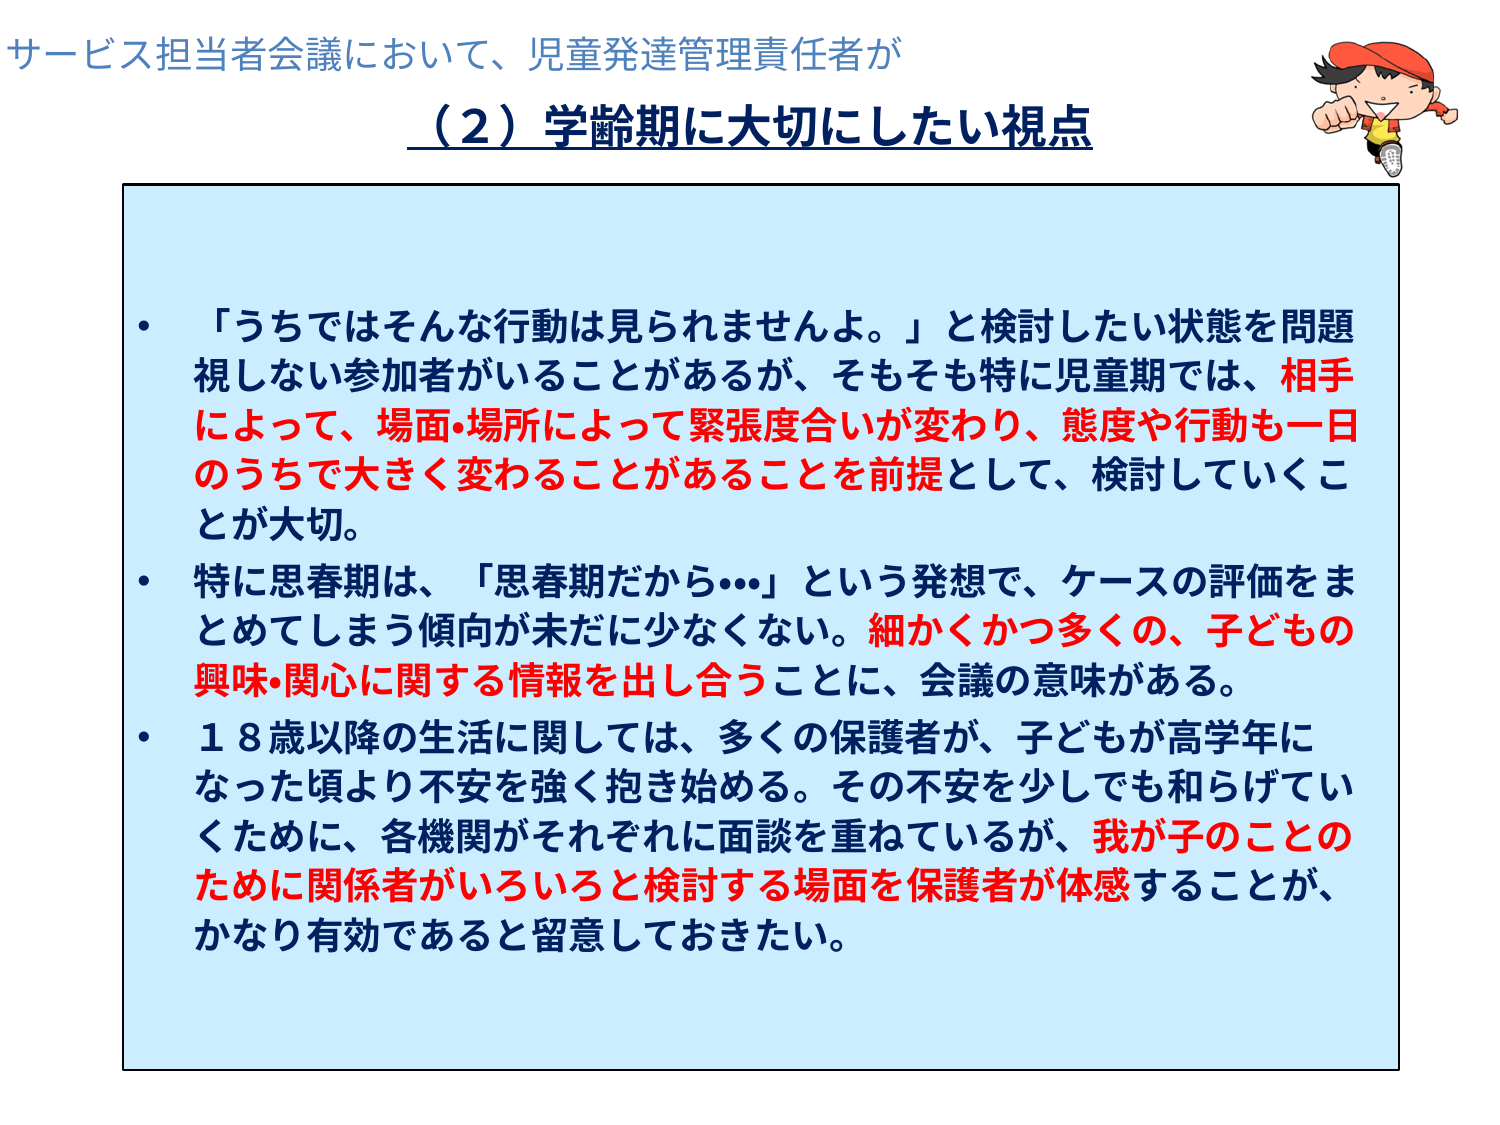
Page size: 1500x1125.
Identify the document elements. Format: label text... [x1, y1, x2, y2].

text_box サービス担当者会議において、児童発達管理責任者が [0, 23, 918, 83]
list 「うちではそんな行動は見られませんよ。」と検討したい状態を問題視しない参加者がいることがあるが、そもそも特に児童期では、相手によって、場面・場所によって緊張度合いが変わり、態度や行動も一日のうちで大きく変わることがあることを前提として、検討していくことが大切。 特に思春期は、「思春期だから・・・」という発想で、ケースの評価をまとめてしまう傾向が未だに少なくない。細かくかつ多くの、子どもの興味・関心に関する情報を出し合うことに、会議の意味がある。 １８歳以降の生活に関しては、多くの保護者が、子どもが高学年になった頃より不安を強く抱き始める。その不安を少しでも和らげていくために、各機関がそれぞれに面談を重ねているが、我が子のことのために関係者がいろいろと検討する場面を保護者が体感することが、かなり有効であると留意しておきたい。 [122, 184, 1399, 1071]
picture [1304, 28, 1459, 183]
title （２）学齢期に大切にしたい視点 [75, 90, 1299, 161]
